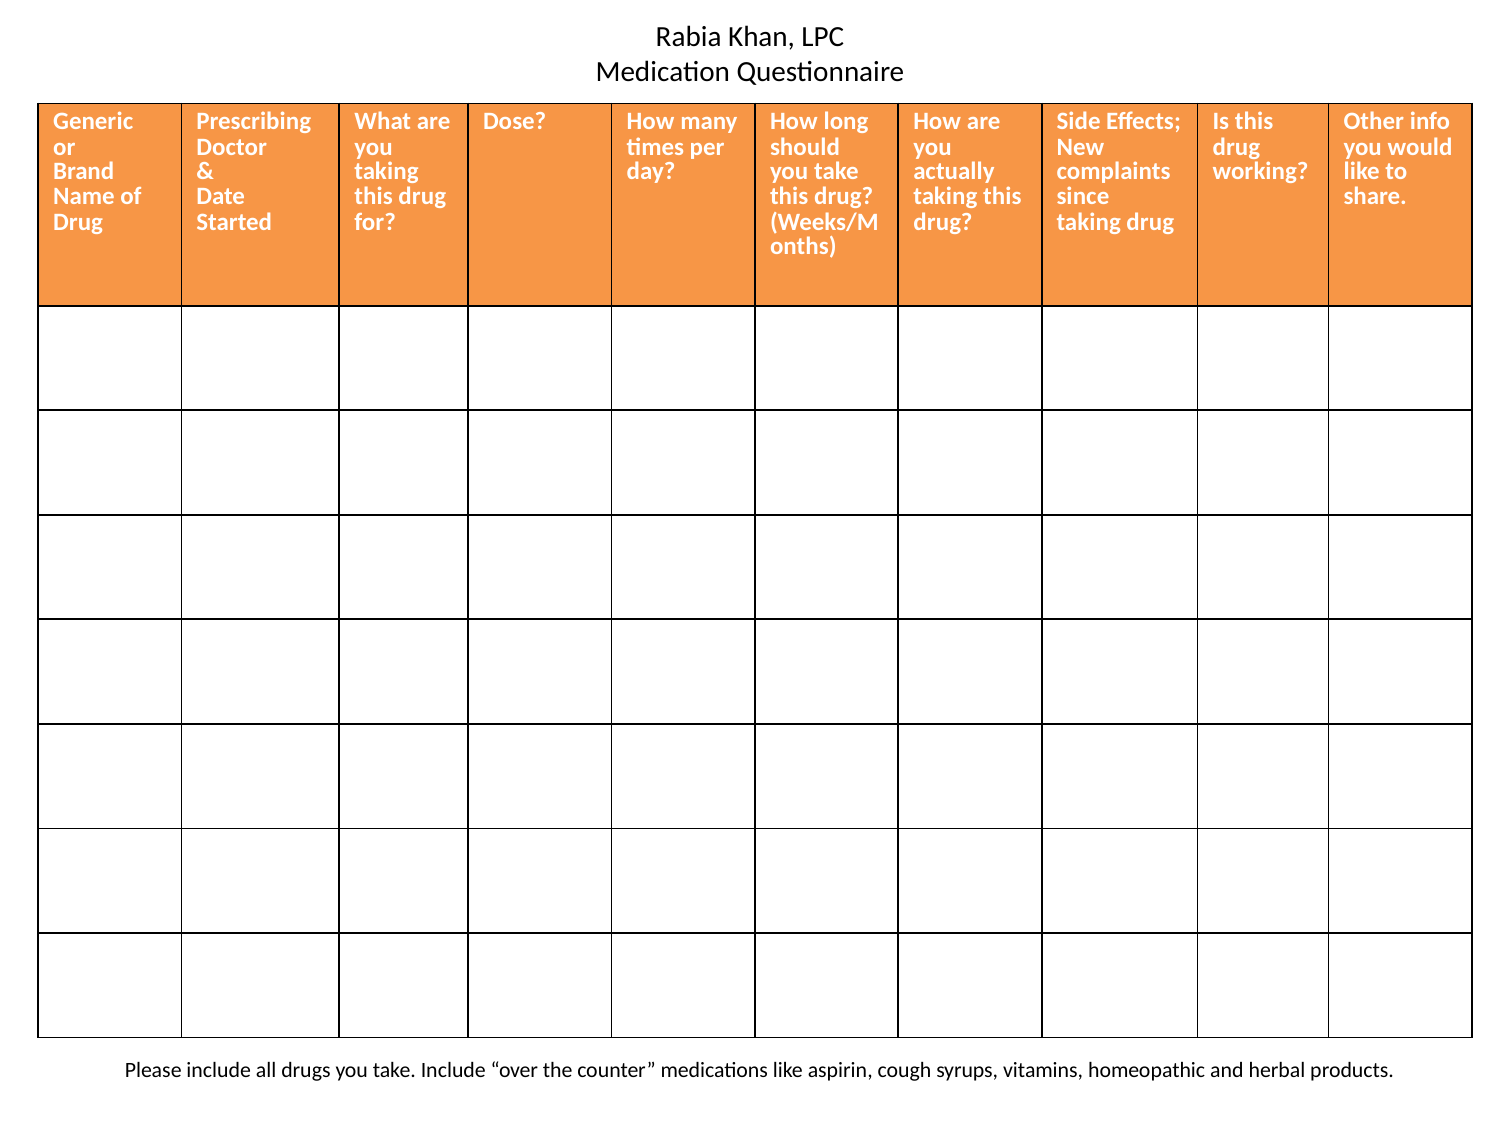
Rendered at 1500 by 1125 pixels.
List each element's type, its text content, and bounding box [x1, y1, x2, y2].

table_cell [899, 934, 1041, 1020]
table_cell [182, 620, 338, 723]
table_cell [39, 620, 181, 723]
table_cell [612, 307, 754, 409]
table_cell [340, 934, 467, 1020]
table_cell [39, 411, 181, 514]
table_header How are you actually taking this drug? [899, 104, 1041, 305]
table_cell [182, 307, 338, 409]
table_cell [756, 829, 897, 932]
table_cell [612, 829, 754, 932]
table_cell [469, 307, 611, 409]
table_cell [1198, 829, 1328, 932]
table_cell [612, 934, 754, 1020]
table_header Generic or Brand Name of Drug [39, 104, 181, 305]
table_cell [1043, 725, 1197, 828]
table_cell [39, 307, 181, 409]
table_cell [340, 725, 467, 828]
table_header What are you taking this drug for? [340, 104, 467, 305]
table_cell [39, 516, 181, 618]
table_cell [1329, 411, 1471, 514]
table_cell [1329, 516, 1471, 618]
table_cell [182, 411, 338, 514]
table_cell [469, 829, 611, 932]
table_cell [899, 411, 1041, 514]
table_cell [469, 620, 611, 723]
table_header How long should you take this drug? (Weeks/Months) [756, 104, 897, 305]
table_cell [1198, 934, 1328, 1020]
table_header Prescribing Doctor & Date Started [182, 104, 338, 305]
table_cell [1043, 411, 1197, 514]
table_cell [182, 725, 338, 828]
table_cell [899, 620, 1041, 723]
table_cell [39, 934, 181, 1037]
table_cell [612, 516, 754, 618]
table_cell [899, 829, 1041, 932]
table_cell [756, 411, 897, 514]
table_cell [1198, 620, 1328, 723]
table_cell [1043, 829, 1197, 932]
table_cell [182, 934, 338, 1020]
table_cell [1043, 620, 1197, 723]
table_cell [612, 411, 754, 514]
table_cell [1043, 516, 1197, 618]
table_cell [1329, 620, 1471, 723]
table_cell [756, 620, 897, 723]
table_cell [1198, 725, 1328, 828]
table_cell [1198, 516, 1328, 618]
table_cell [1198, 411, 1328, 514]
table_header How many times per day? [612, 104, 754, 305]
table_header Side Effects; New complaints since taking drug [1043, 104, 1197, 305]
table_cell [899, 307, 1041, 409]
table_cell [469, 411, 611, 514]
table_cell [340, 829, 467, 932]
table_cell [612, 620, 754, 723]
table_cell [469, 516, 611, 618]
table_cell [756, 934, 897, 1020]
table_cell [756, 516, 897, 618]
table_cell [340, 516, 467, 618]
table_cell [1329, 307, 1471, 409]
table_header Is this drug working? [1198, 104, 1328, 305]
table_cell [469, 934, 611, 1020]
table_cell [1043, 934, 1197, 1020]
table_cell [469, 725, 611, 828]
table_cell [1043, 307, 1197, 409]
table_cell [1329, 934, 1471, 1037]
table_cell [1198, 307, 1328, 409]
table_cell [756, 307, 897, 409]
table_cell [1329, 725, 1471, 828]
table_cell [899, 516, 1041, 618]
table_header Other info you would like to share. [1329, 104, 1471, 305]
table_cell [182, 516, 338, 618]
text_box Please include all drugs you take. Include “over the counter” medications like aspirin, cough syrups, vitamins, homeopathic and herbal products. [64, 1020, 1457, 1125]
table_header Dose? [469, 104, 611, 305]
table_cell [756, 725, 897, 828]
table_cell [340, 307, 467, 409]
table_cell [340, 620, 467, 723]
table_cell [612, 725, 754, 828]
table_cell [182, 829, 338, 932]
table_cell [39, 725, 181, 828]
table_cell [899, 725, 1041, 828]
table_cell [340, 411, 467, 514]
table_cell [39, 829, 181, 932]
title Rabia Khan, LPC Medication Questionnaire [112, 0, 1388, 103]
table_cell [1329, 829, 1471, 932]
